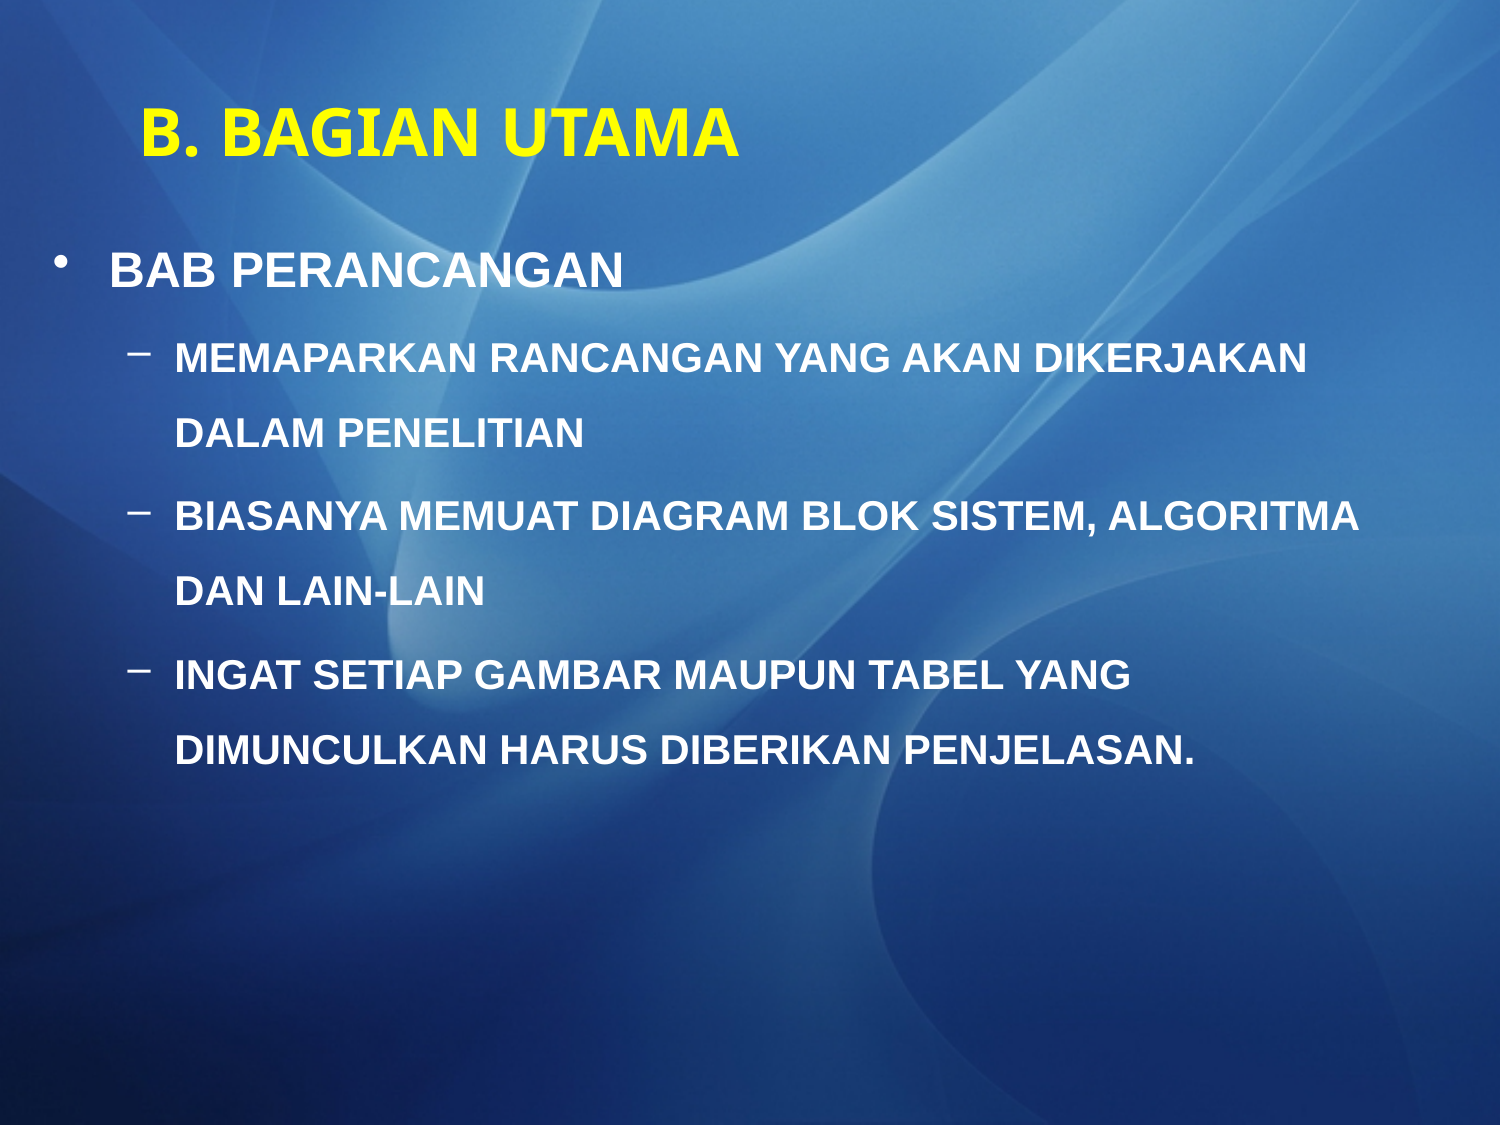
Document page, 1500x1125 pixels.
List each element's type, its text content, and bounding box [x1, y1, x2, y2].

list BAB PERANCANGAN MEMAPARKAN RANCANGAN YANG AKAN DIKERJAKAN DALAM PENELITIAN BIASANYA MEMUAT DIAGRAM BLOK SISTEM, ALGORITMA DAN LAIN-LAIN INGAT SETIAP GAMBAR MAUPUN TABEL YANG DIMUNCULKAN HARUS DIBERIKAN PENJELASAN. [37, 200, 1463, 975]
title B. BAGIAN UTAMA [123, 70, 1414, 189]
picture [0, 0, 1500, 1125]
